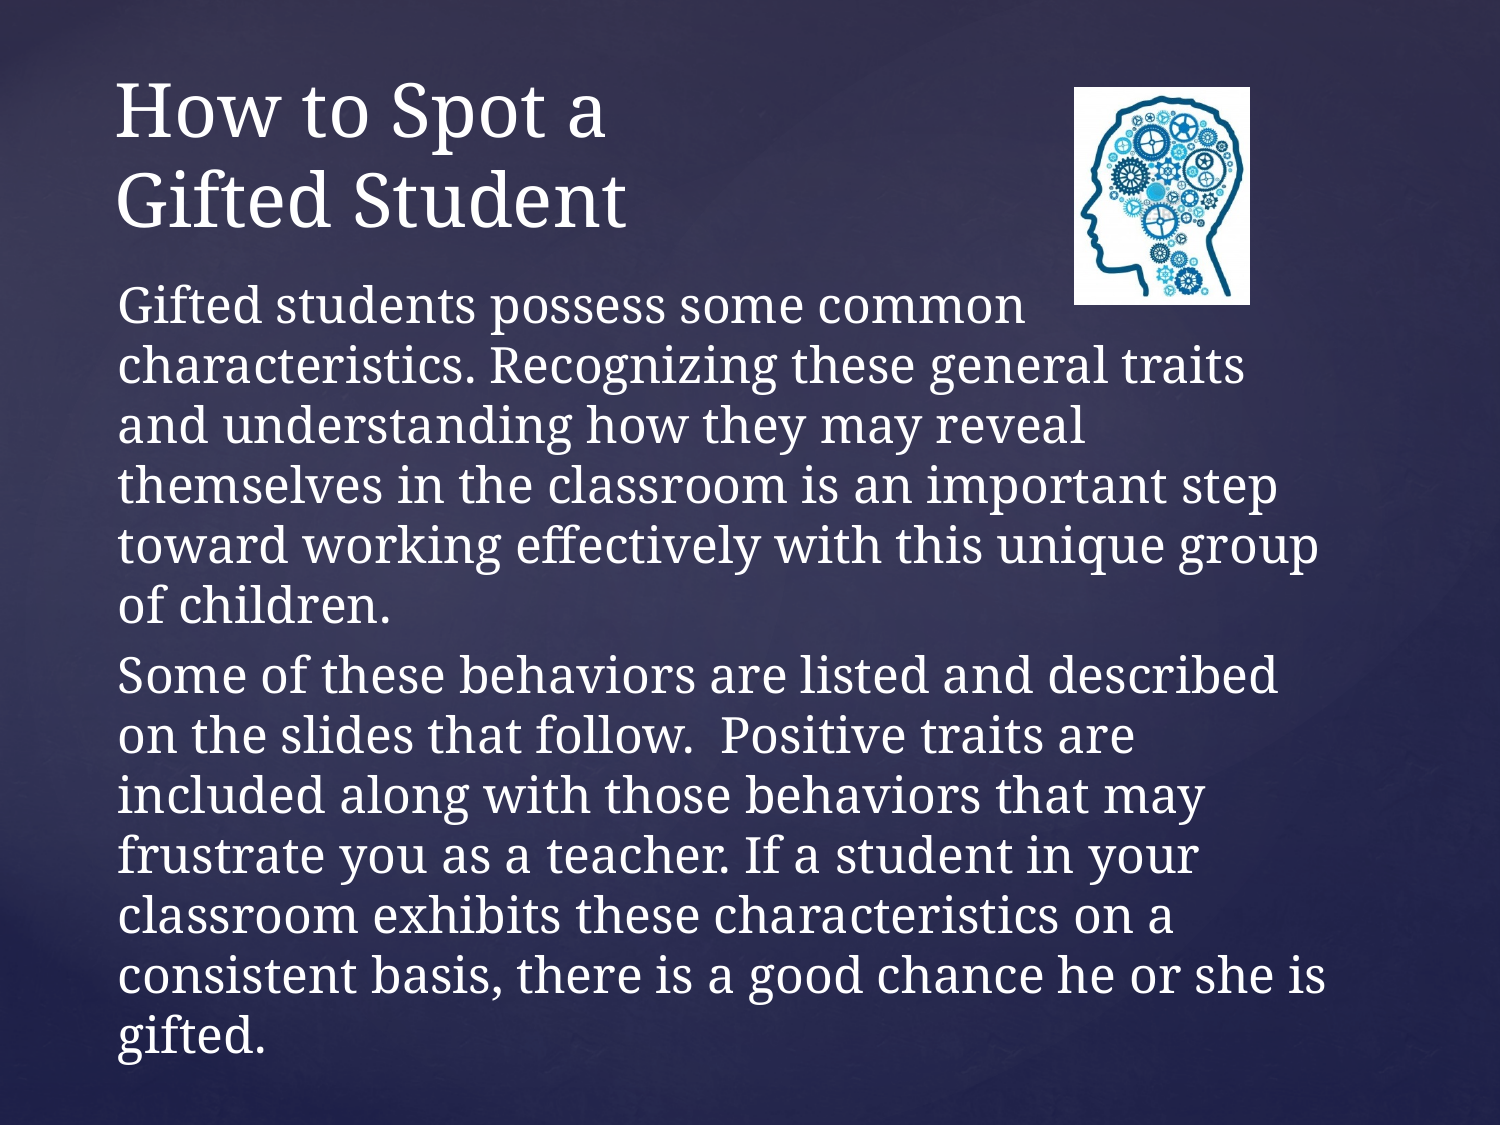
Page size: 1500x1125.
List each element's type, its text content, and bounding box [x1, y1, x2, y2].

picture [1074, 86, 1251, 305]
title How to Spot a Gifted Student [99, 99, 825, 250]
list Gifted students possess some common characteristics. Recognizing these general traits and understanding how they may reveal themselves in the classroom is an important step toward working effectively with this unique group of children. Some of these behaviors are listed and described on the slides that follow. Positive traits are included along with those behaviors that may frustrate you as a teacher. If a student in your classroom exhibits these characteristics on a consistent basis, there is a good chance he or she is gifted. [99, 262, 1363, 1075]
